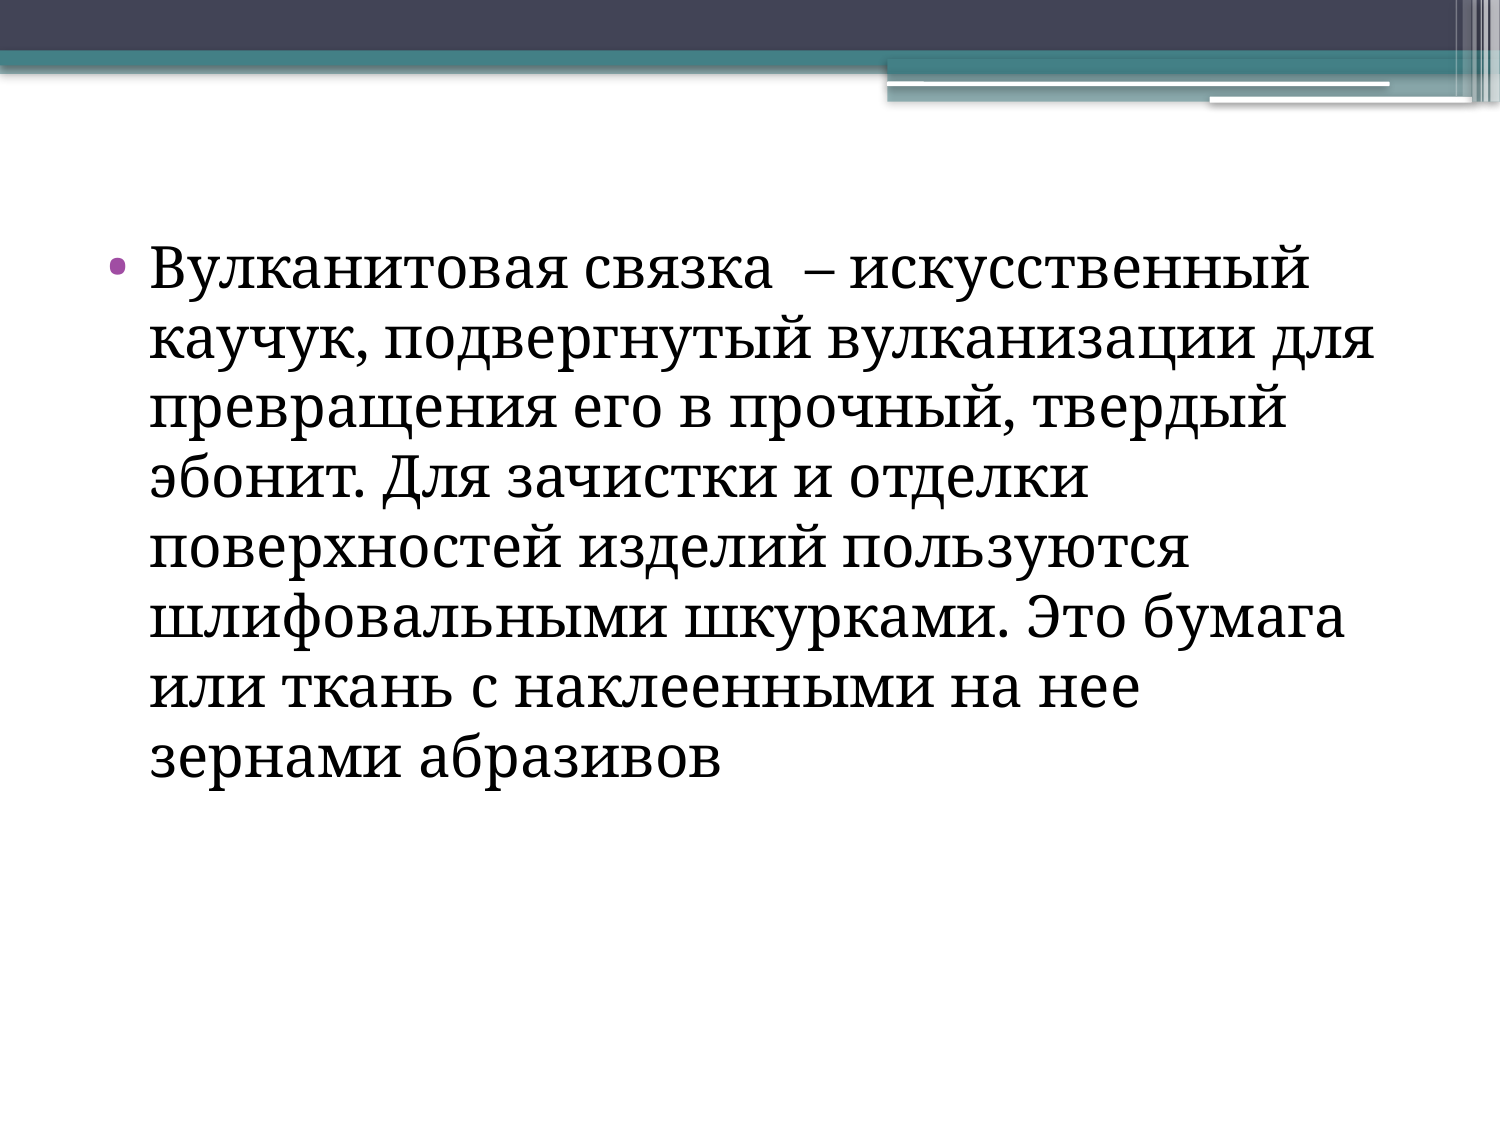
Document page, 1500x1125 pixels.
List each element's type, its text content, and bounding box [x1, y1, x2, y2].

list Вулканитовая связка – искусственный каучук, подвергнутый вулканизации для превращения его в прочный, твердый эбонит. Для зачистки и отделки поверхностей изделий пользуются шлифовальными шкурками. Это бумага или ткань с наклеенными на нее зернами абразивов [75, 222, 1425, 1005]
